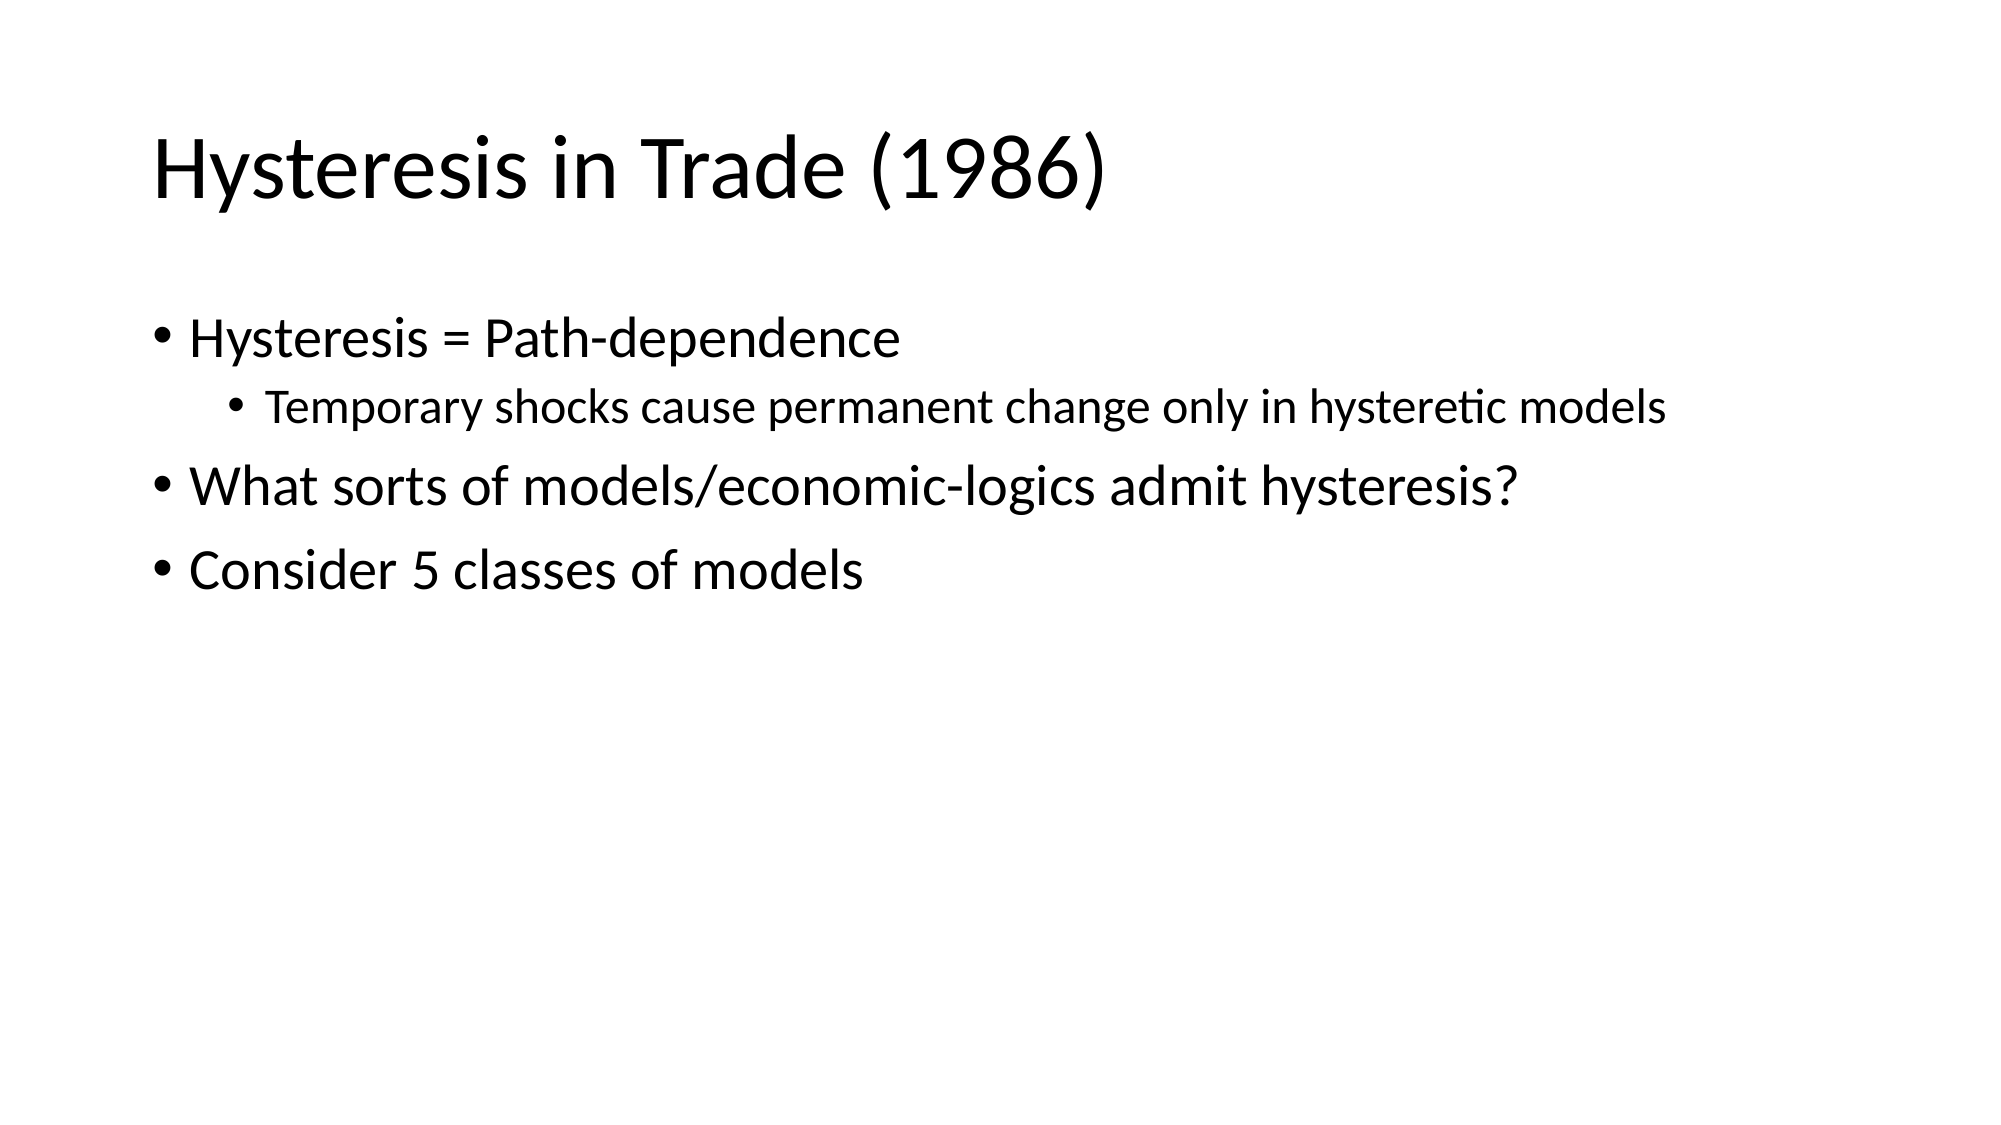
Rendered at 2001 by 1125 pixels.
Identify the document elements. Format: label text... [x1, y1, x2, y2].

list Hysteresis = Path-dependence Temporary shocks cause permanent change only in hysteretic models What sorts of models/economic-logics admit hysteresis? Consider 5 classes of models [137, 299, 1863, 1014]
title Hysteresis in Trade (1986) [137, 59, 1863, 278]
